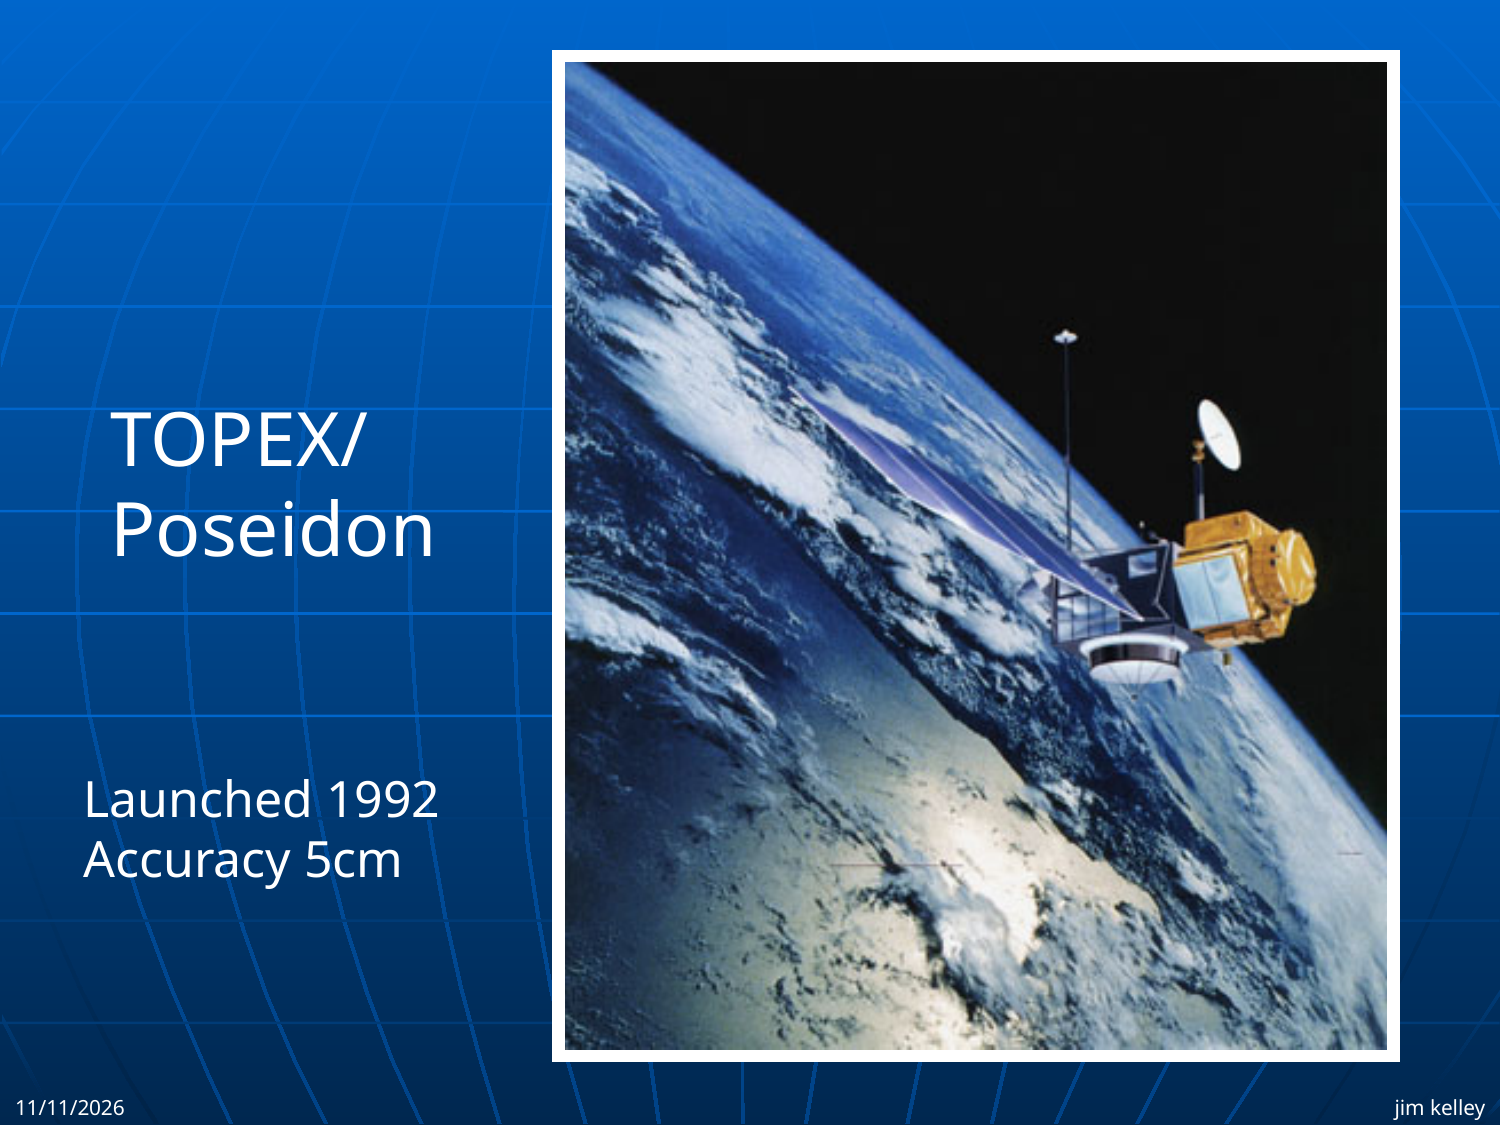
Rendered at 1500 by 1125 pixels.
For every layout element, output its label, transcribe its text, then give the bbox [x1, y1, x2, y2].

picture [564, 62, 1388, 1051]
footer jim kelley [1024, 1087, 1500, 1125]
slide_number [0, 1087, 351, 1125]
text_box TOPEX/ Poseidon [95, 384, 452, 579]
text_box Launched 1992 Accuracy 5cm [68, 759, 455, 895]
